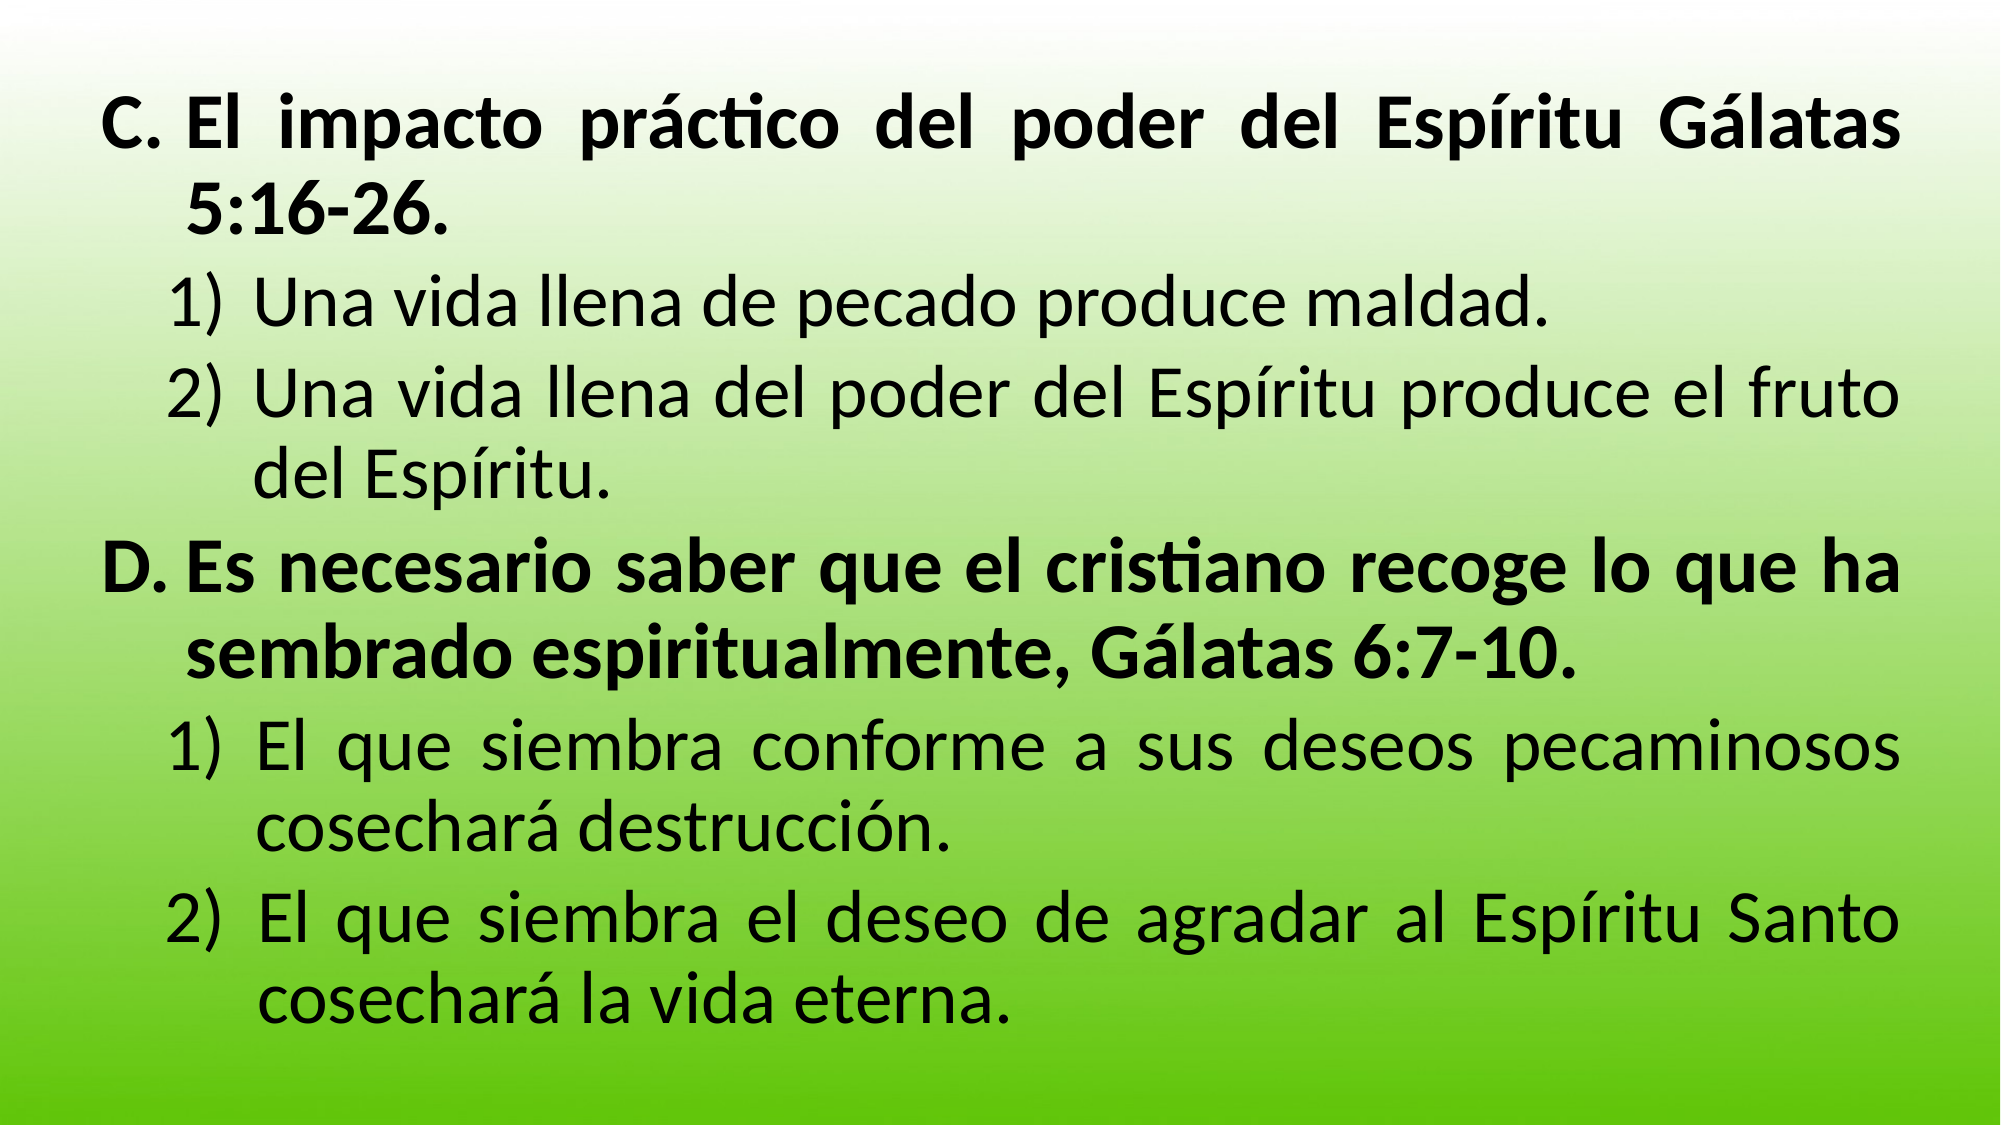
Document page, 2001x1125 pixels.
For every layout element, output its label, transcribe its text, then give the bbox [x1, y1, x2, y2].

picture [0, 0, 2001, 1125]
list El impacto práctico del poder del Espíritu Gálatas 5:16-26. Una vida llena de pecado produce maldad. Una vida llena del poder del Espíritu produce el fruto del Espíritu. Es necesario saber que el cristiano recoge lo que ha sembrado espiritualmente, Gálatas 6:7-10. El que siembra conforme a sus deseos pecaminosos cosechará destrucción. El que siembra el deseo de agradar al Espíritu Santo cosechará la vida eterna. [86, 72, 1919, 1048]
